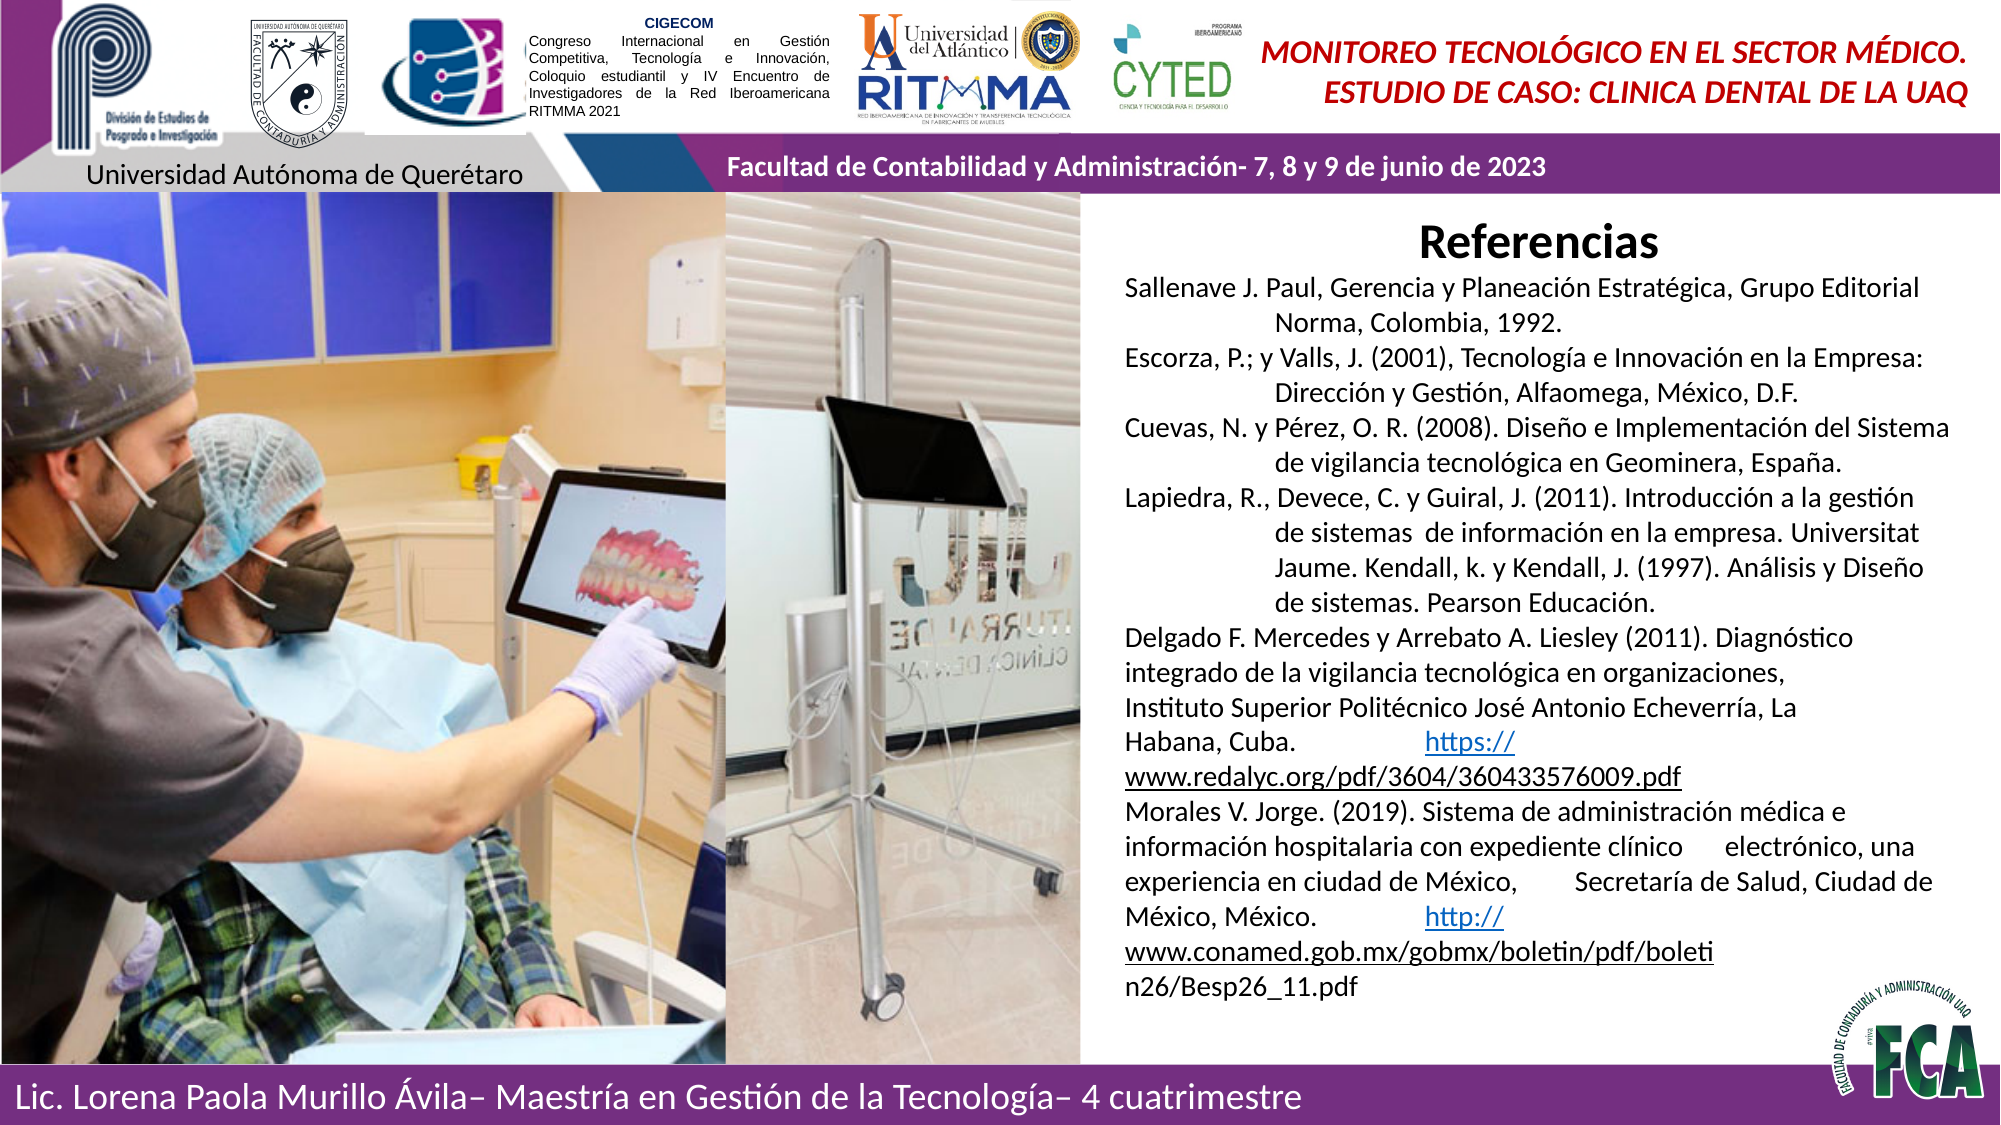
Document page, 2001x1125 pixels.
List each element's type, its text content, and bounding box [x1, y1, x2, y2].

text_box Lic. Lorena Paola Murillo Ávila– Maestría en Gestión de la Tecnología– 4 cuatrimestre [0, 1064, 2000, 1125]
picture [1798, 954, 2000, 1123]
picture [1, 192, 1081, 1065]
text_box Referencias Sallenave J. Paul, Gerencia y Planeación Estratégica, Grupo Editorial Norma, Colombia, 1992. Escorza, P.; y Valls, J. (2001), Tecnología e Innovación en la Empresa: Dirección y Gestión, Alfaomega, México, D.F. Cuevas, N. y Pérez, O. R. (2008). Diseño e Implementación del Sistema de vigilancia tecnológica en Geominera, España. Lapiedra, R., Devece, C. y Guiral, J. (2011). Introducción a la gestión de sistemas de información en la empresa. Universitat Jaume. Kendall, k. y Kendall, J. (1997). Análisis y Diseño de sistemas. Pearson Educación. Delgado F. Mercedes y Arrebato A. Liesley (2011). Diagnóstico integrado de la vigilancia tecnológica en organizaciones, Instituto Superior Politécnico José Antonio Echeverría, La Habana, Cuba. https://www.redalyc.org/pdf/3604/360433576009.pdf Morales V. Jorge. (2019). Sistema de administración médica e información hospitalaria con expediente clínico electrónico, una experiencia en ciudad de México, Secretaría de Salud, Ciudad de México, México. http://www.conamed.gob.mx/gobmx/boletin/pdf/boleti n26/Besp26_11.pdf [1110, 200, 1969, 1010]
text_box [0, 0, 2000, 199]
